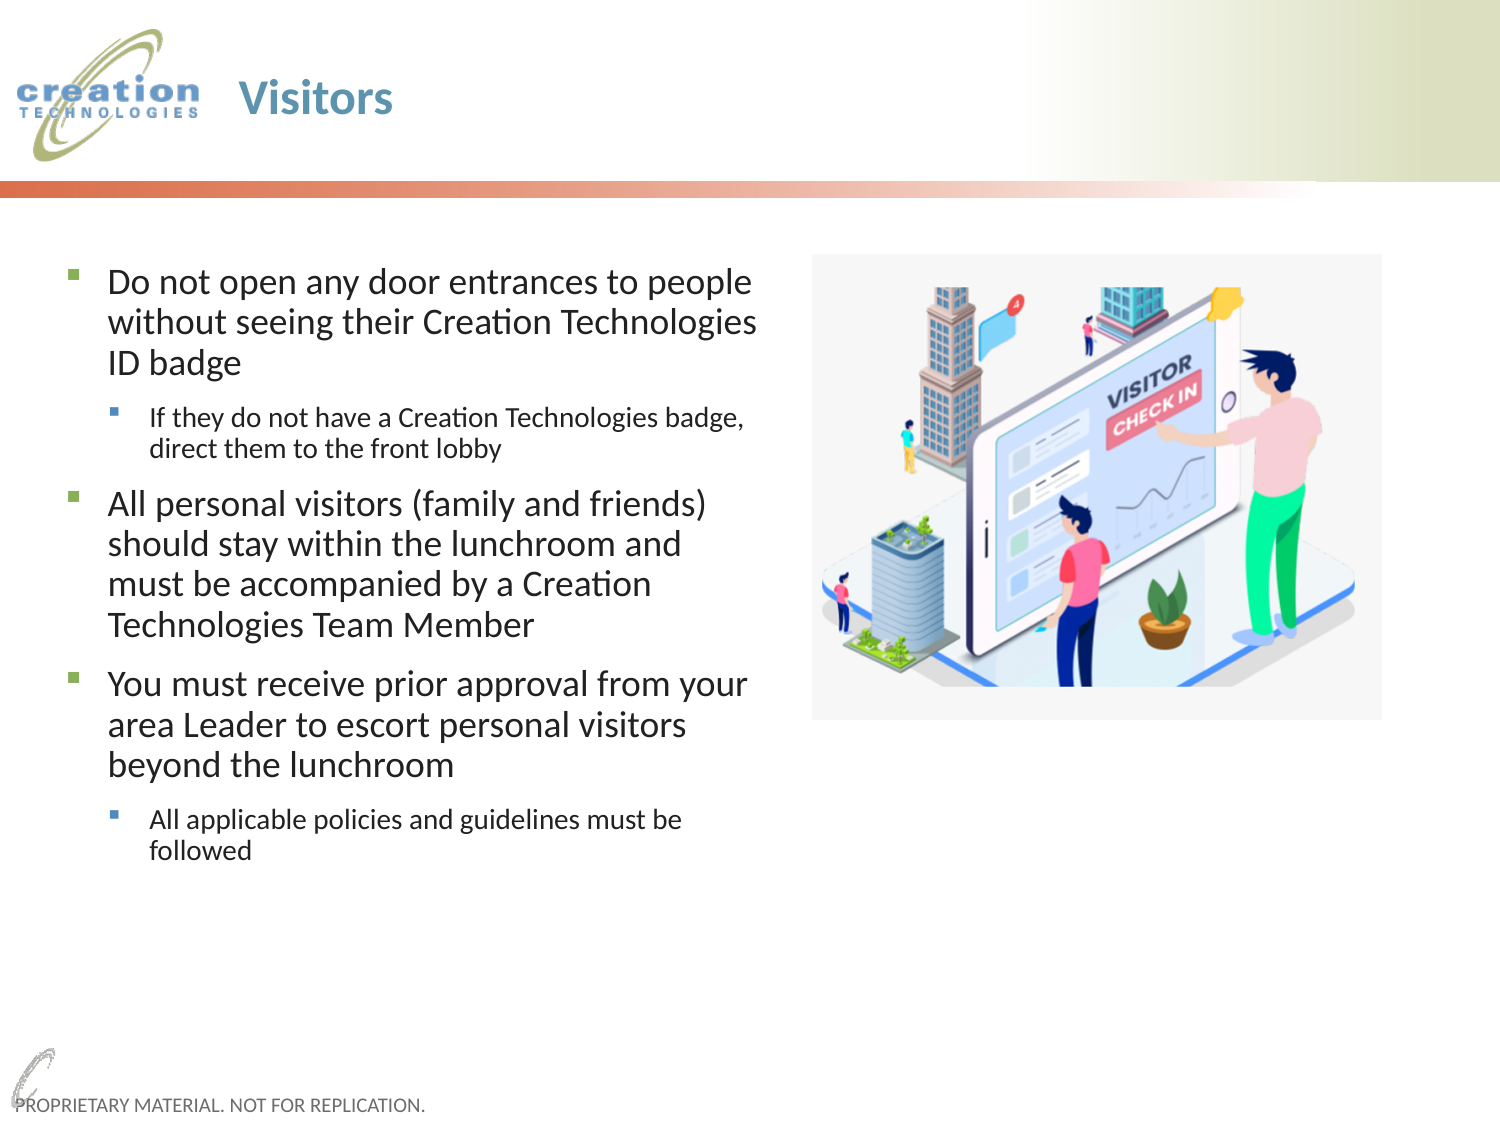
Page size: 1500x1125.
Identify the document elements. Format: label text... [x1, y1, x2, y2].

list Do not open any door entrances to people without seeing their Creation Technologies ID badge If they do not have a Creation Technologies badge, direct them to the front lobby All personal visitors (family and friends) should stay within the lunchroom and must be accompanied by a Creation Technologies Team Member You must receive prior approval from your area Leader to escort personal visitors beyond the lunchroom All applicable policies and guidelines must be followed [49, 254, 781, 864]
picture [12, 23, 206, 168]
picture [812, 254, 1382, 720]
picture [6, 1048, 67, 1108]
list Visitors [223, 57, 1444, 193]
